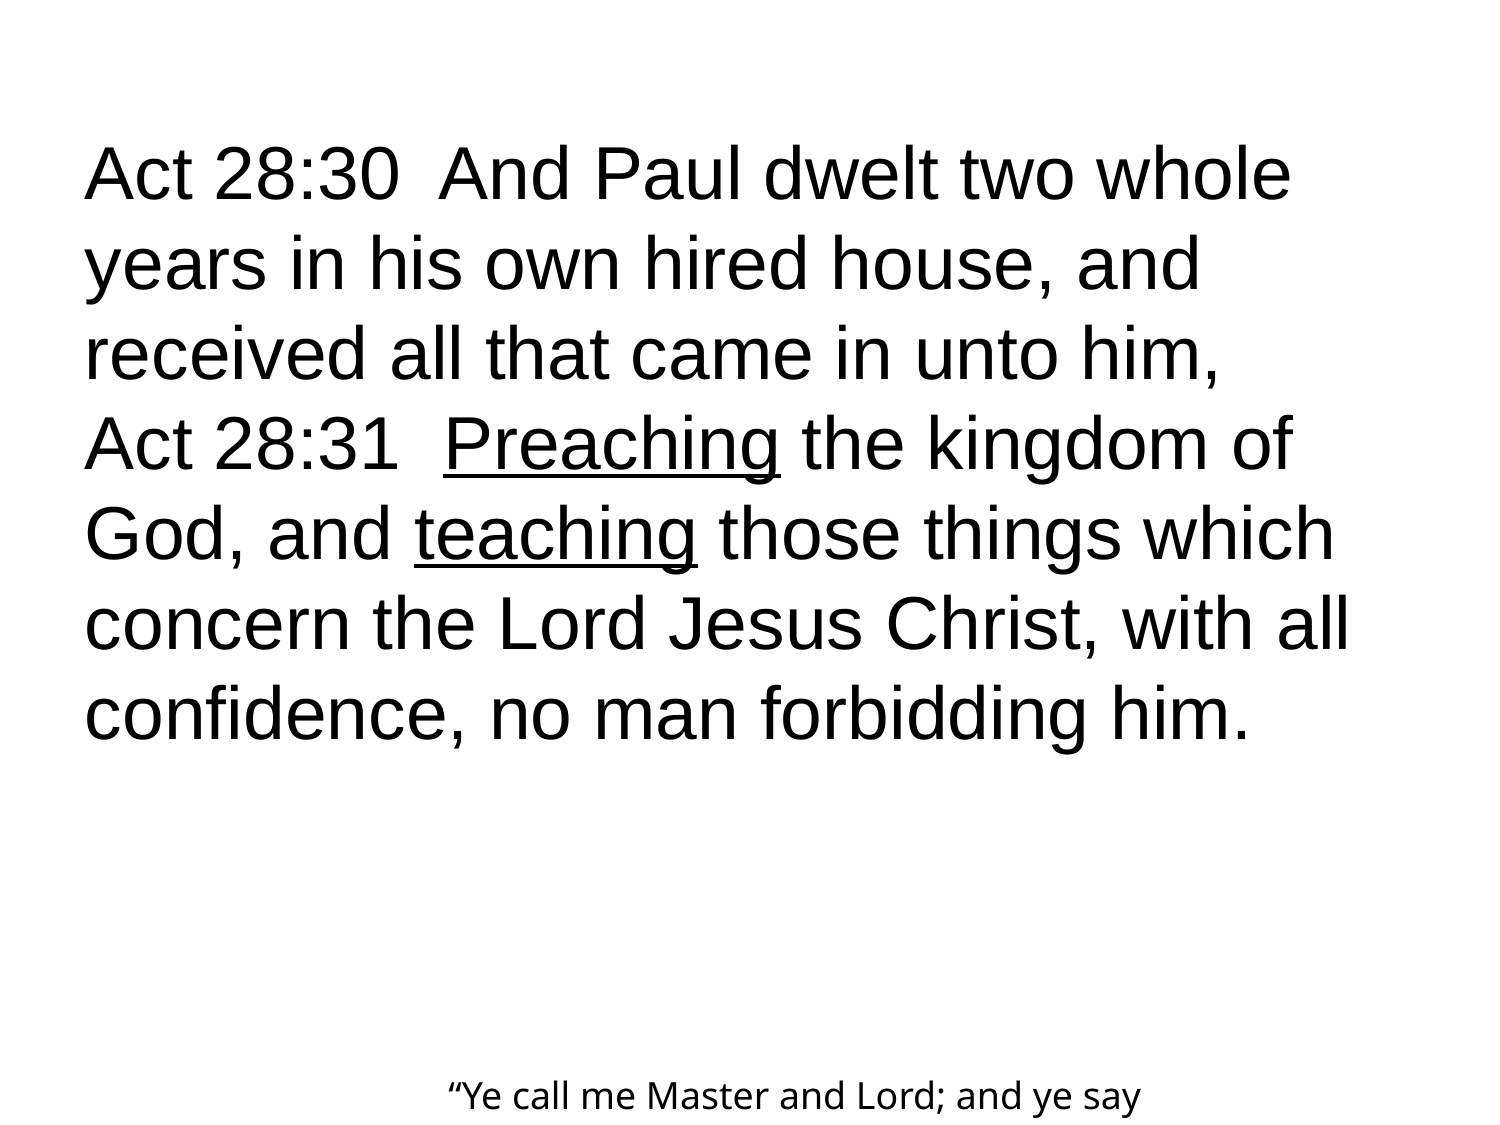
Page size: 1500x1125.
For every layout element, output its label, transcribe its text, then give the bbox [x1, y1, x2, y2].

text_box Act 28:30 And Paul dwelt two whole years in his own hired house, and received all that came in unto him, Act 28:31 Preaching the kingdom of God, and teaching those things which concern the Lord Jesus Christ, with all confidence, no man forbidding him. [70, 117, 1442, 762]
